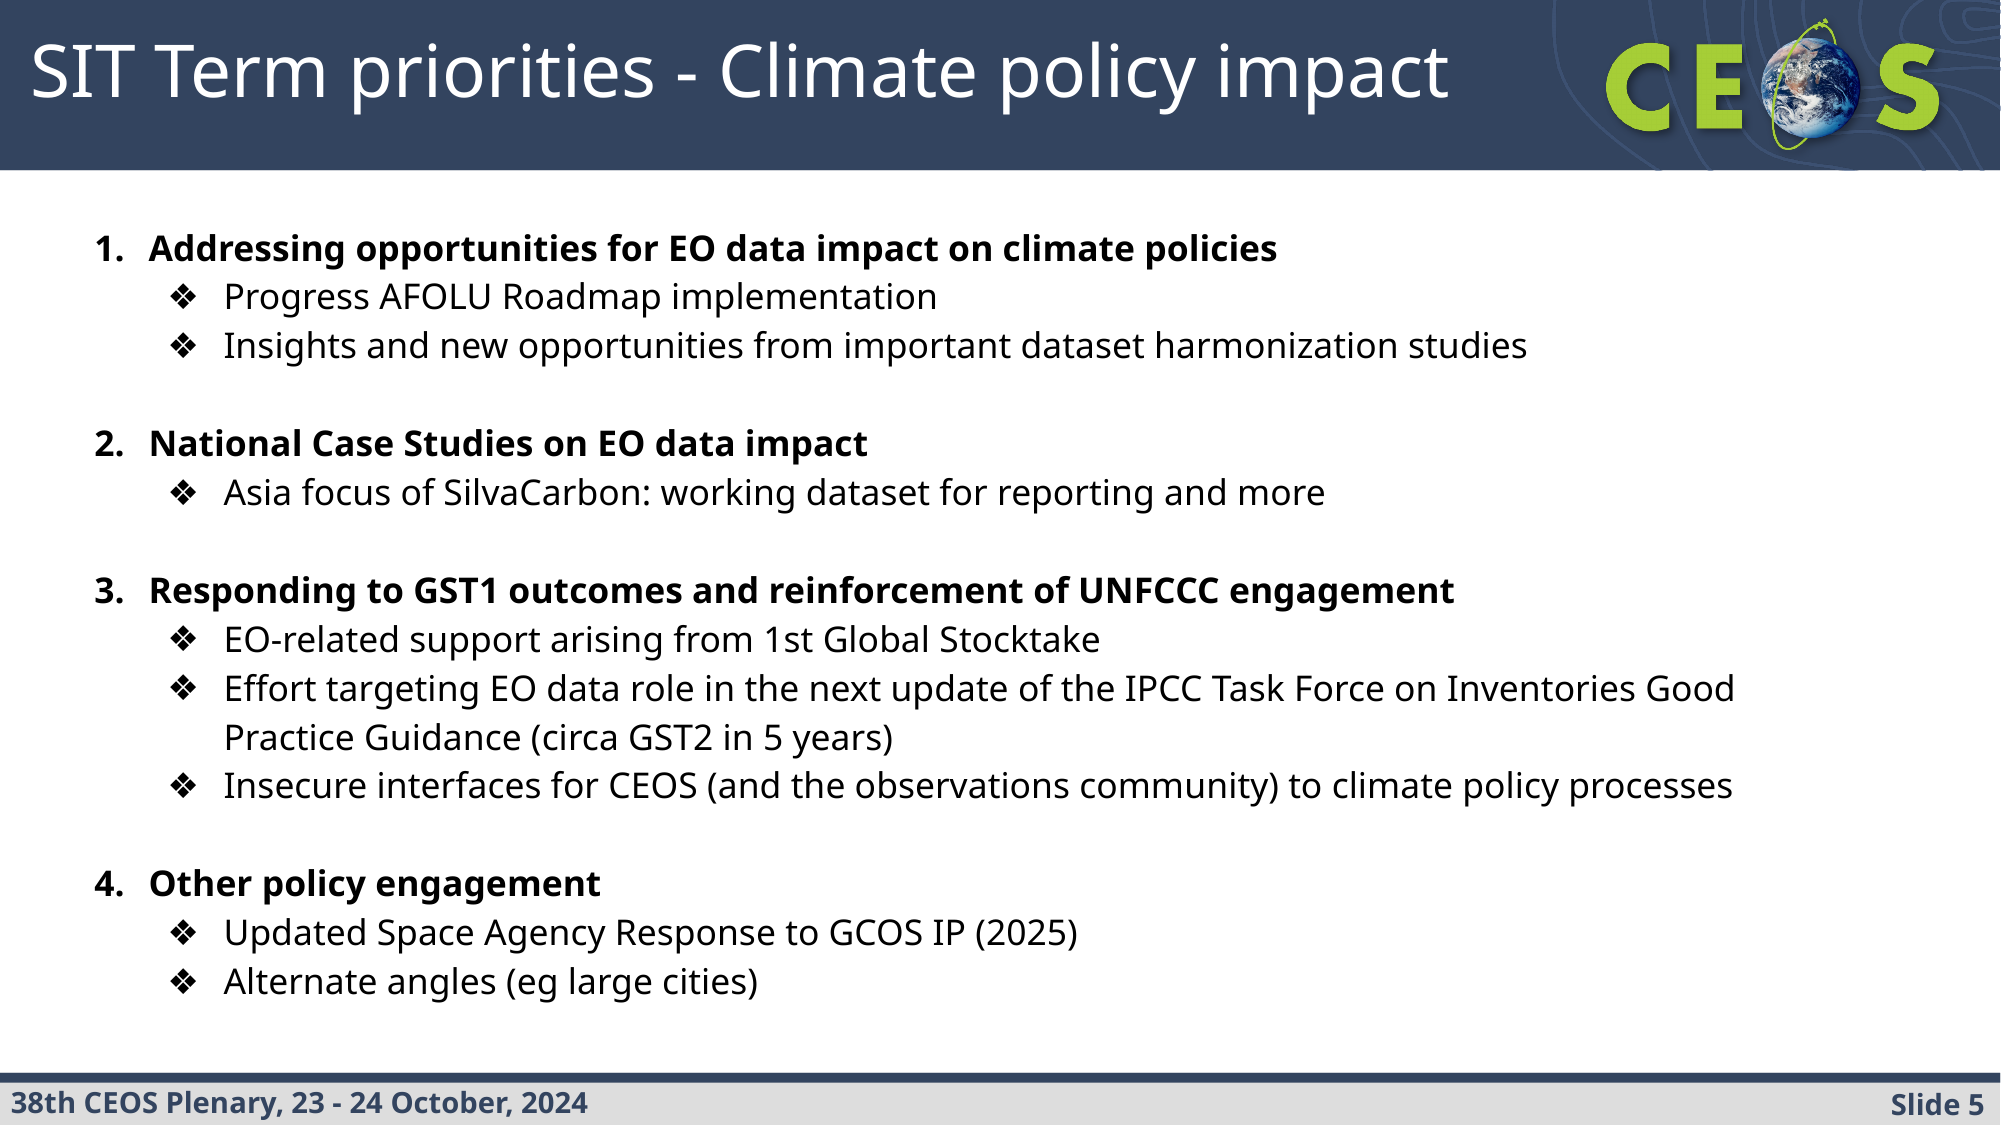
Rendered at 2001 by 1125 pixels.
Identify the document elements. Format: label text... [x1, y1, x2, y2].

picture [1606, 18, 1939, 150]
text_box Addressing opportunities for EO data impact on climate policies Progress AFOLU Roadmap implementation Insights and new opportunities from important dataset harmonization studies National Case Studies on EO data impact Asia focus of SilvaCarbon: working dataset for reporting and more Responding to GST1 outcomes and reinforcement of UNFCCC engagement EO-related support arising from 1st Global Stocktake Effort targeting EO data role in the next update of the IPCC Task Force on Inventories Good Practice Guidance (circa GST2 in 5 years) Insecure interfaces for CEOS (and the observations community) to climate policy processes Other policy engagement Updated Space Agency Response to GCOS IP (2025) Alternate angles (eg large cities) [58, 211, 1882, 1085]
text_box SIT Term priorities - Climate policy impact [15, 16, 1588, 120]
